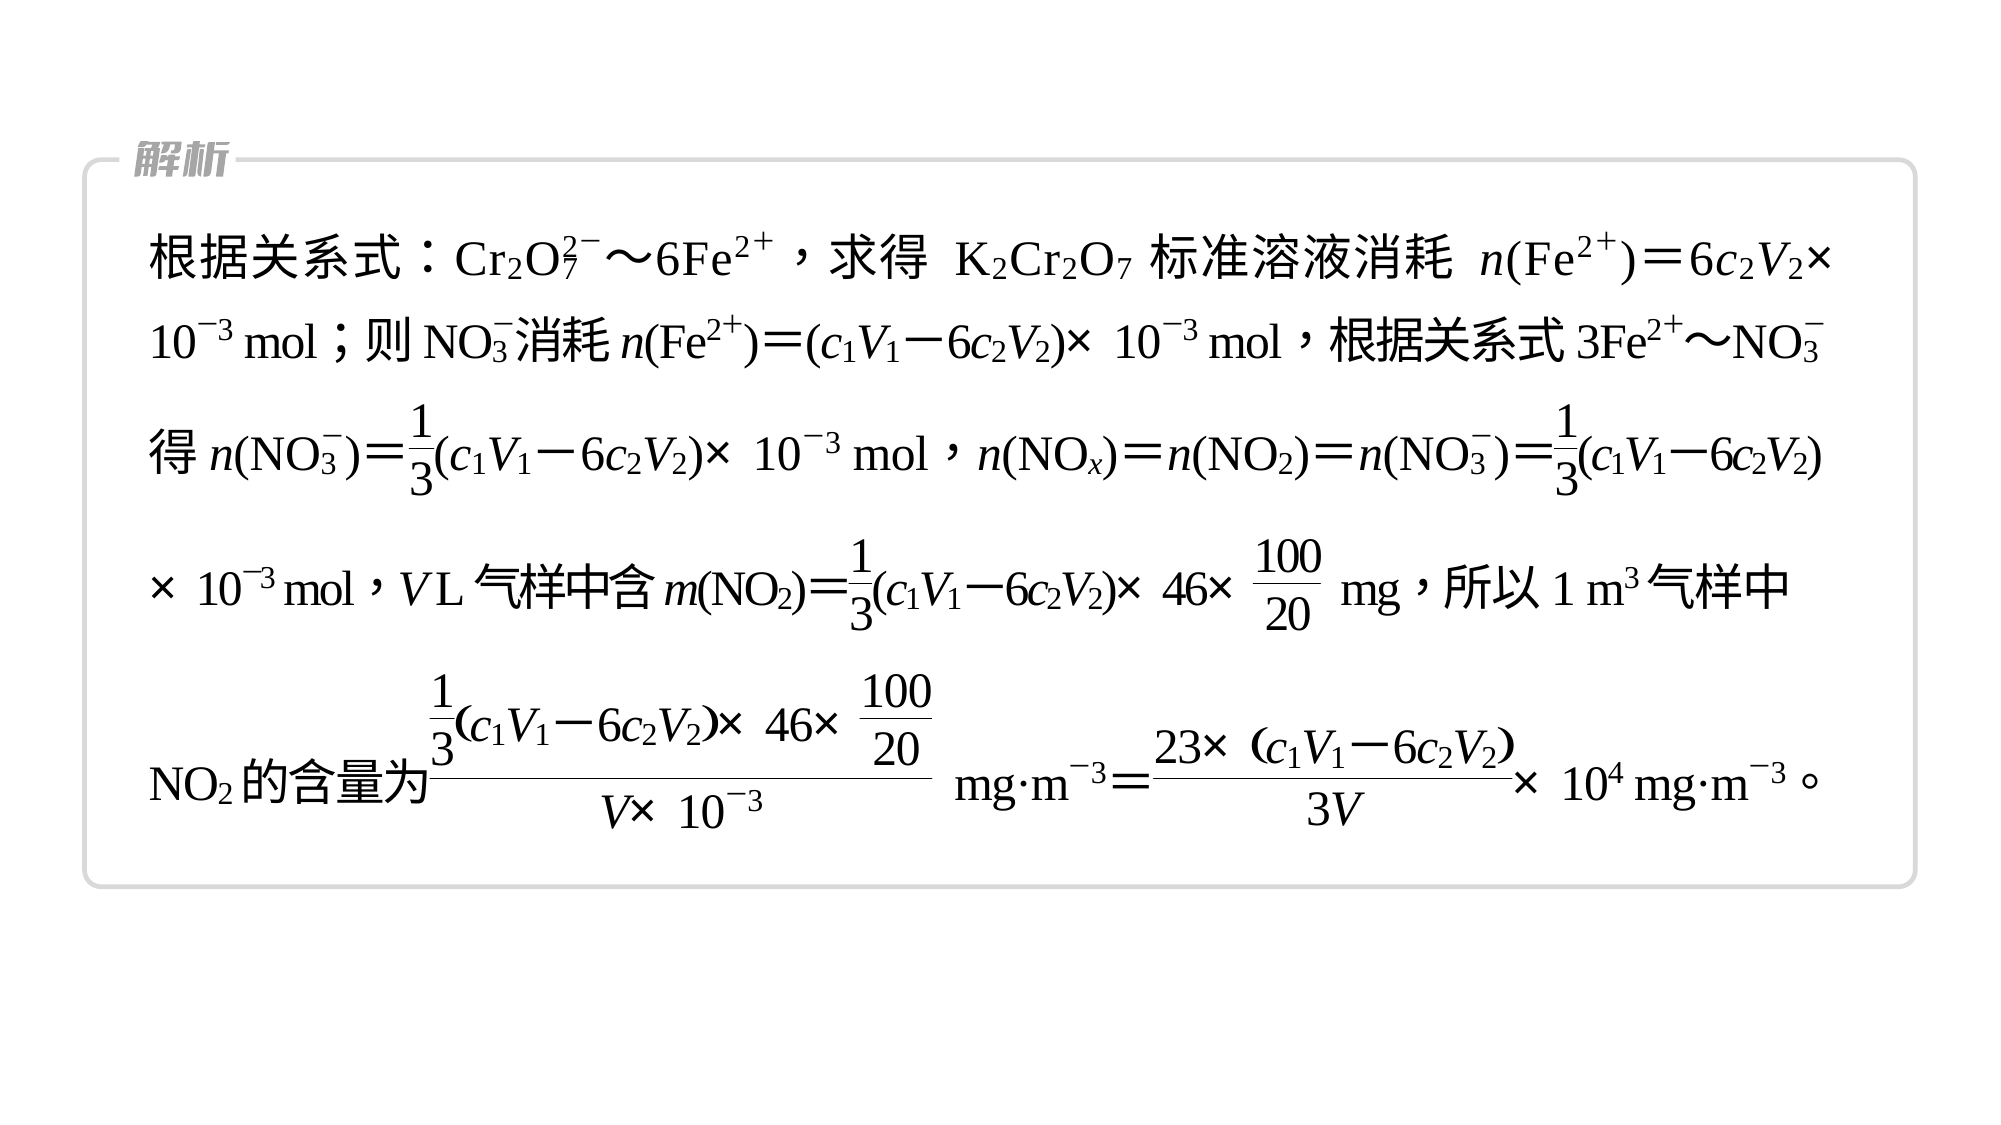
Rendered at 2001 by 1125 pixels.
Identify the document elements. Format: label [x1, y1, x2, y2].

text_box [148, 225, 1854, 905]
text_box [84, 141, 1916, 887]
